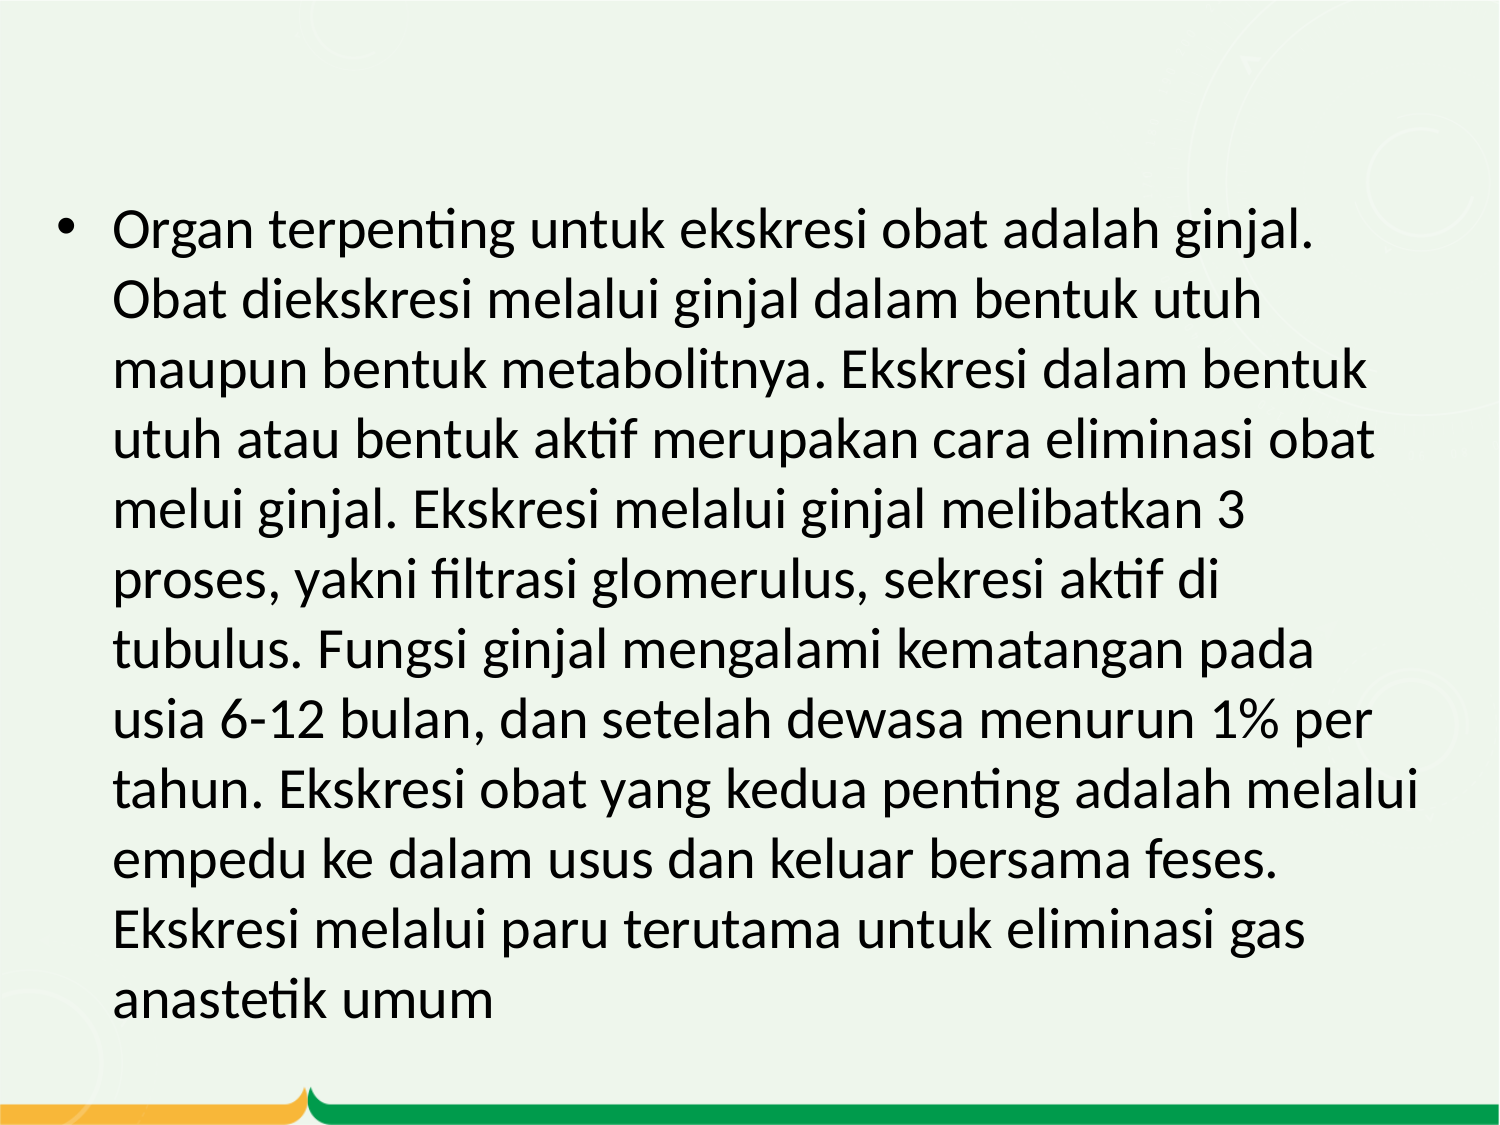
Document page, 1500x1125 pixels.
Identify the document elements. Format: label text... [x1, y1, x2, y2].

picture [0, 0, 1500, 1125]
list Organ terpenting untuk ekskresi obat adalah ginjal. Obat diekskresi melalui ginjal dalam bentuk utuh maupun bentuk metabolitnya. Ekskresi dalam bentuk utuh atau bentuk aktif merupakan cara eliminasi obat melui ginjal. Ekskresi melalui ginjal melibatkan 3 proses, yakni filtrasi glomerulus, sekresi aktif di tubulus. Fungsi ginjal mengalami kematangan pada usia 6-12 bulan, dan setelah dewasa menurun 1% per tahun. Ekskresi obat yang kedua penting adalah melalui empedu ke dalam usus dan keluar bersama feses. Ekskresi melalui paru terutama untuk eliminasi gas anastetik umum [41, 351, 1436, 950]
